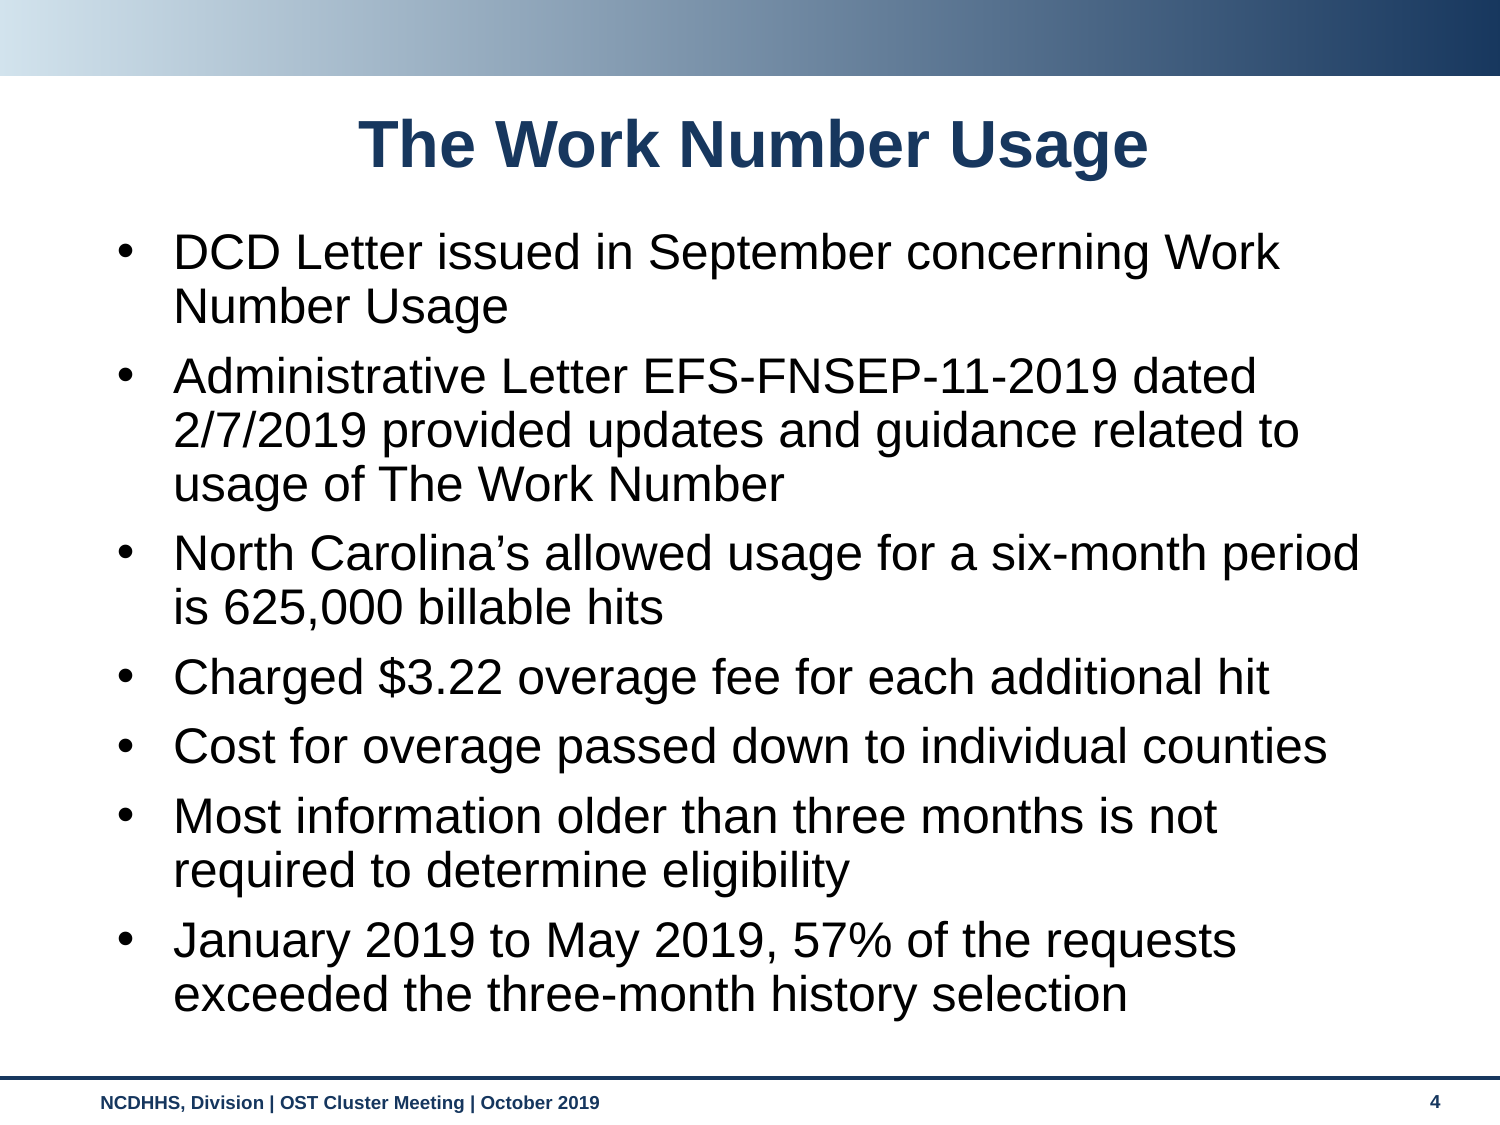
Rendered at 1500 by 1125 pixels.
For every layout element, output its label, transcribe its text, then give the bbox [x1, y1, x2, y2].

title The Work Number Usage [110, 102, 1398, 193]
list DCD Letter issued in September concerning Work Number Usage Administrative Letter EFS-FNSEP-11-2019 dated 2/7/2019 provided updates and guidance related to usage of The Work Number North Carolina’s allowed usage for a six-month period is 625,000 billable hits Charged $3.22 overage fee for each additional hit Cost for overage passed down to individual counties Most information older than three months is not required to determine eligibility January 2019 to May 2019, 57% of the requests exceeded the three-month history selection [102, 219, 1398, 1043]
